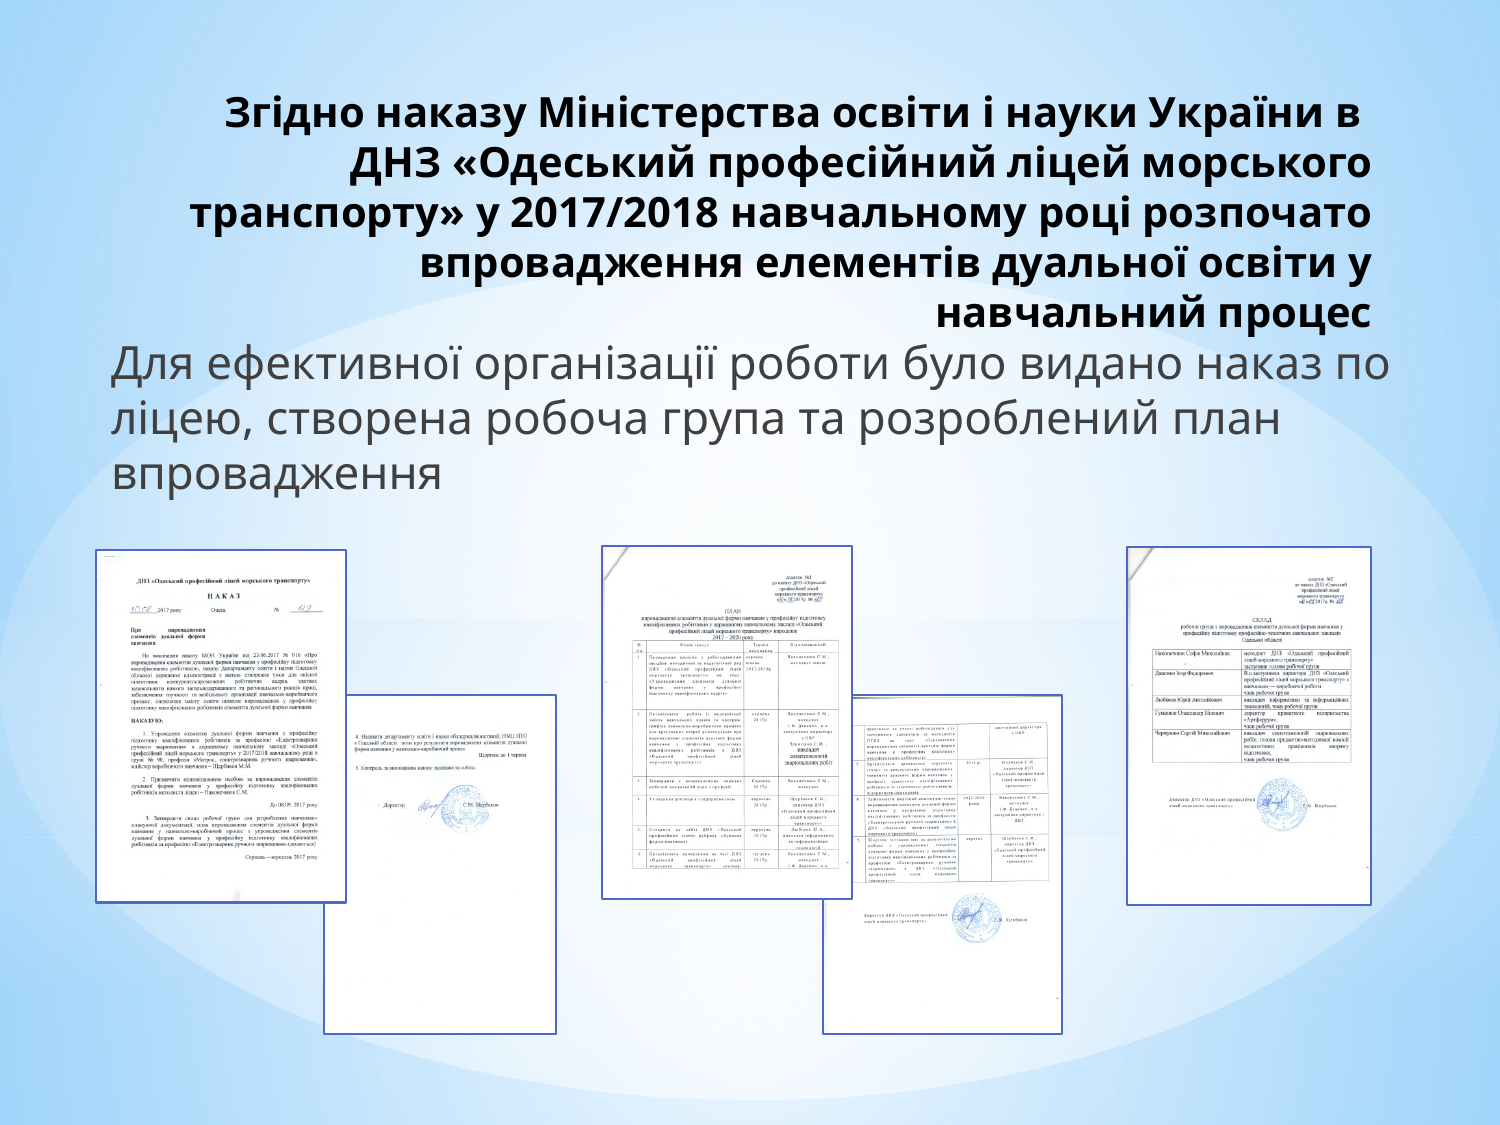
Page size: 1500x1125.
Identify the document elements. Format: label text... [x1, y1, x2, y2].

title Згідно наказу Міністерства освіти і науки України в ДНЗ «Одеський професійний ліцей морського транспорту» у 2017/2018 навчальному році розпочато впровадження елементів дуальної освіти у навчальний процес [171, 78, 1388, 326]
picture [1127, 547, 1371, 905]
picture [96, 550, 555, 1034]
list Для ефективної організації роботи було видано наказ по ліцею, створена робоча група та розроблений план впровадження [88, 326, 1459, 1035]
picture [602, 547, 1061, 1034]
